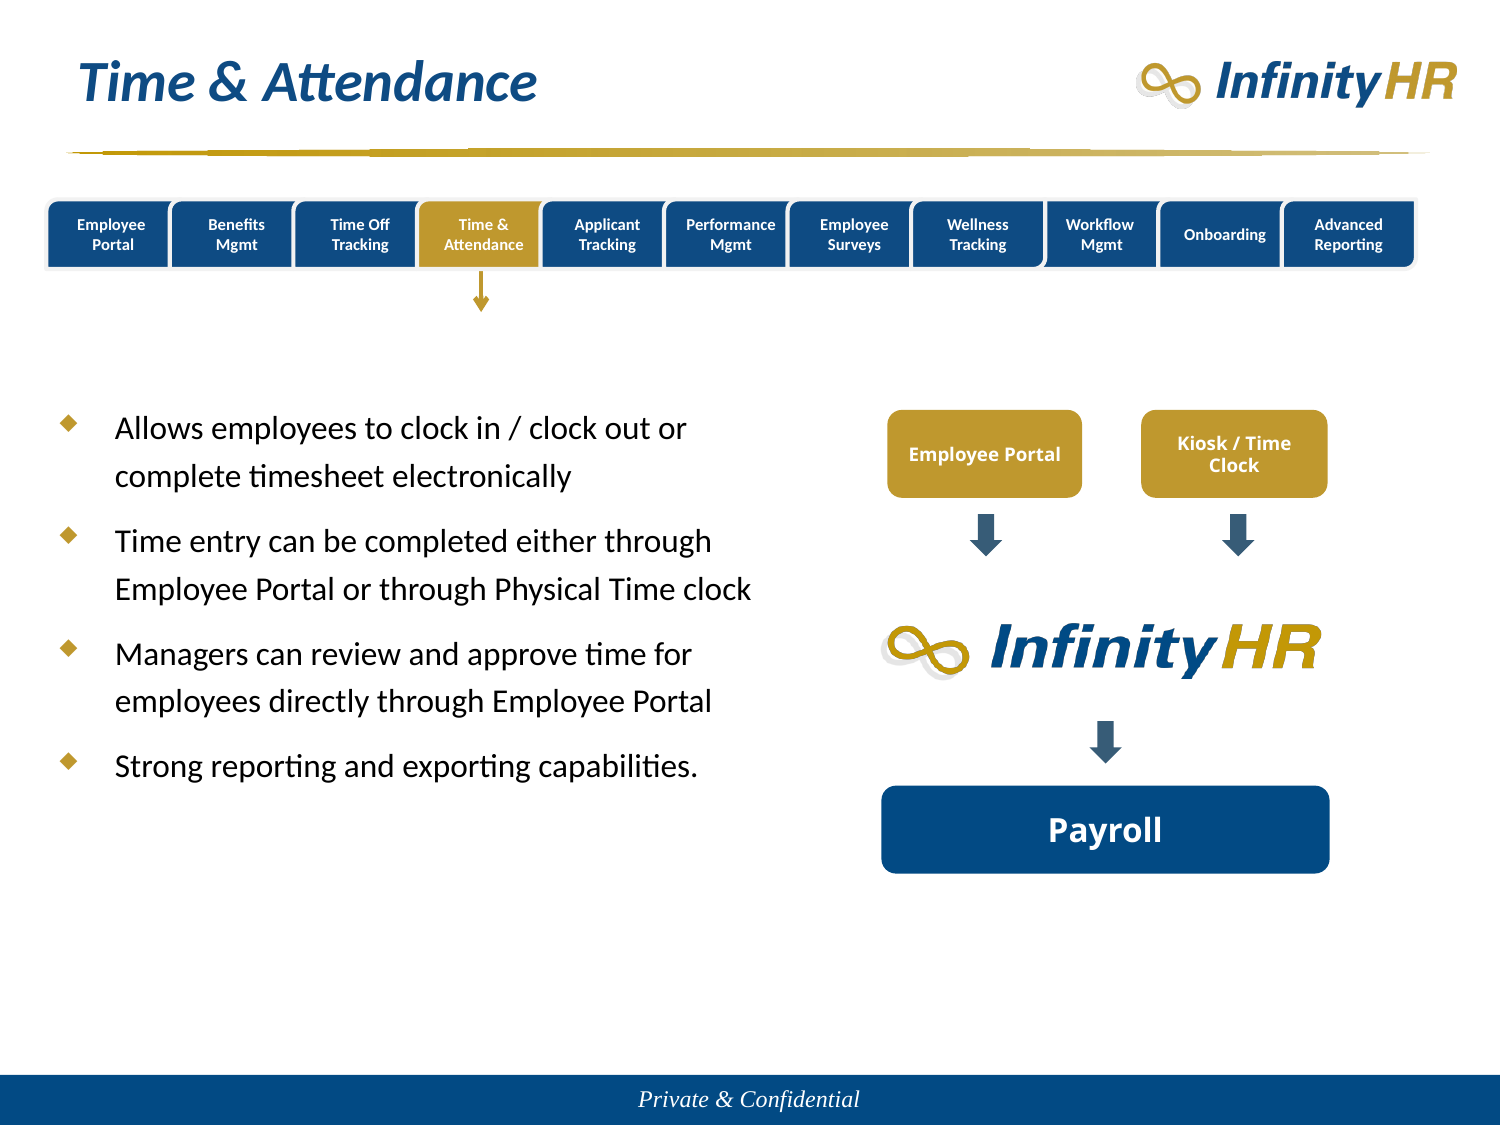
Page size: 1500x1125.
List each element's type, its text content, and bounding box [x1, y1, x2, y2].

text_box Advanced Reporting [1279, 197, 1419, 272]
text_box Employee Portal [44, 197, 177, 272]
text_box Performance Mgmt [661, 197, 794, 272]
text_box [877, 409, 1330, 874]
picture [1425, 61, 1457, 109]
text_box Applicant Tracking [538, 197, 671, 272]
text_box Workflow Mgmt [1035, 197, 1165, 272]
text_box Benefits Mgmt [167, 197, 300, 272]
text_box Onboarding [1156, 197, 1289, 272]
text_box Employee Surveys [785, 197, 918, 272]
title Time & Attendance [62, 33, 1425, 123]
text_box Wellness Tracking [909, 197, 1048, 272]
text_box Time & Attendance [414, 197, 547, 272]
text_box Time Off Tracking [291, 197, 424, 272]
text_box Allows employees to clock in / clock out or complete timesheet electronically Time entry can be completed either through Employee Portal or through Physical Time clock Managers can review and approve time for employees directly through Employee Portal Strong reporting and exporting capabilities. [43, 390, 769, 918]
